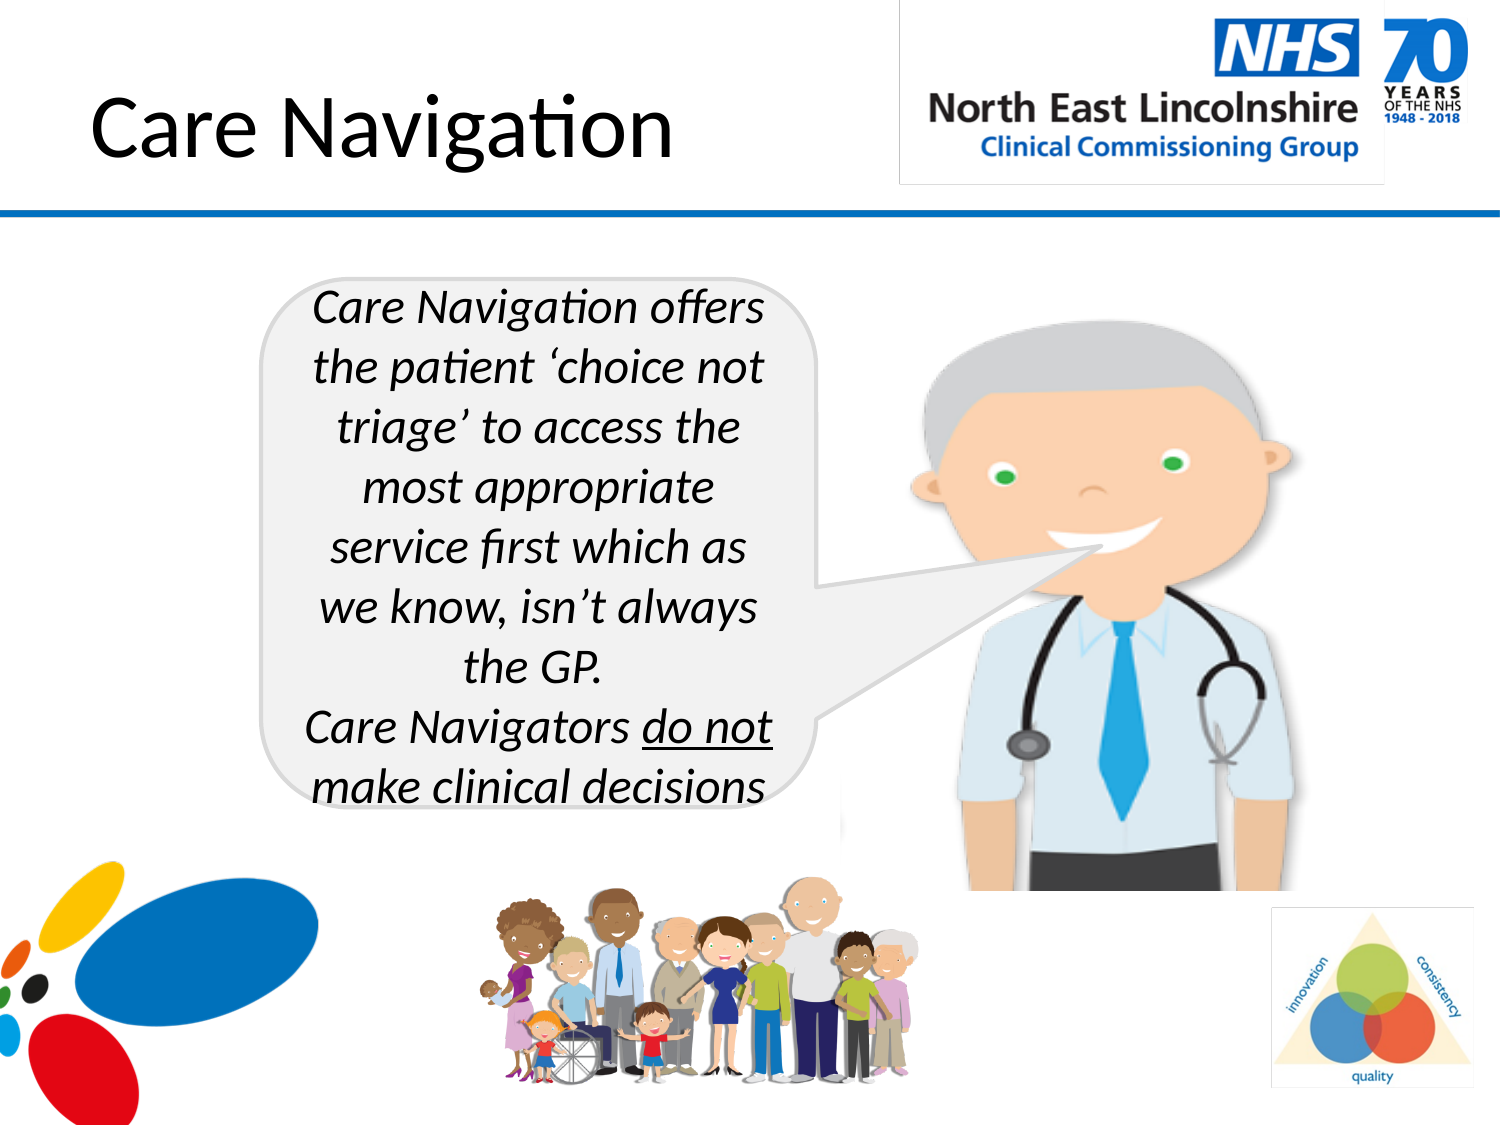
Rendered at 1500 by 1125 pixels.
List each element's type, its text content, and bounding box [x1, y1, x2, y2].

picture [0, 0, 1500, 1125]
title Care Navigation [75, 45, 916, 197]
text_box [260, 278, 1324, 891]
